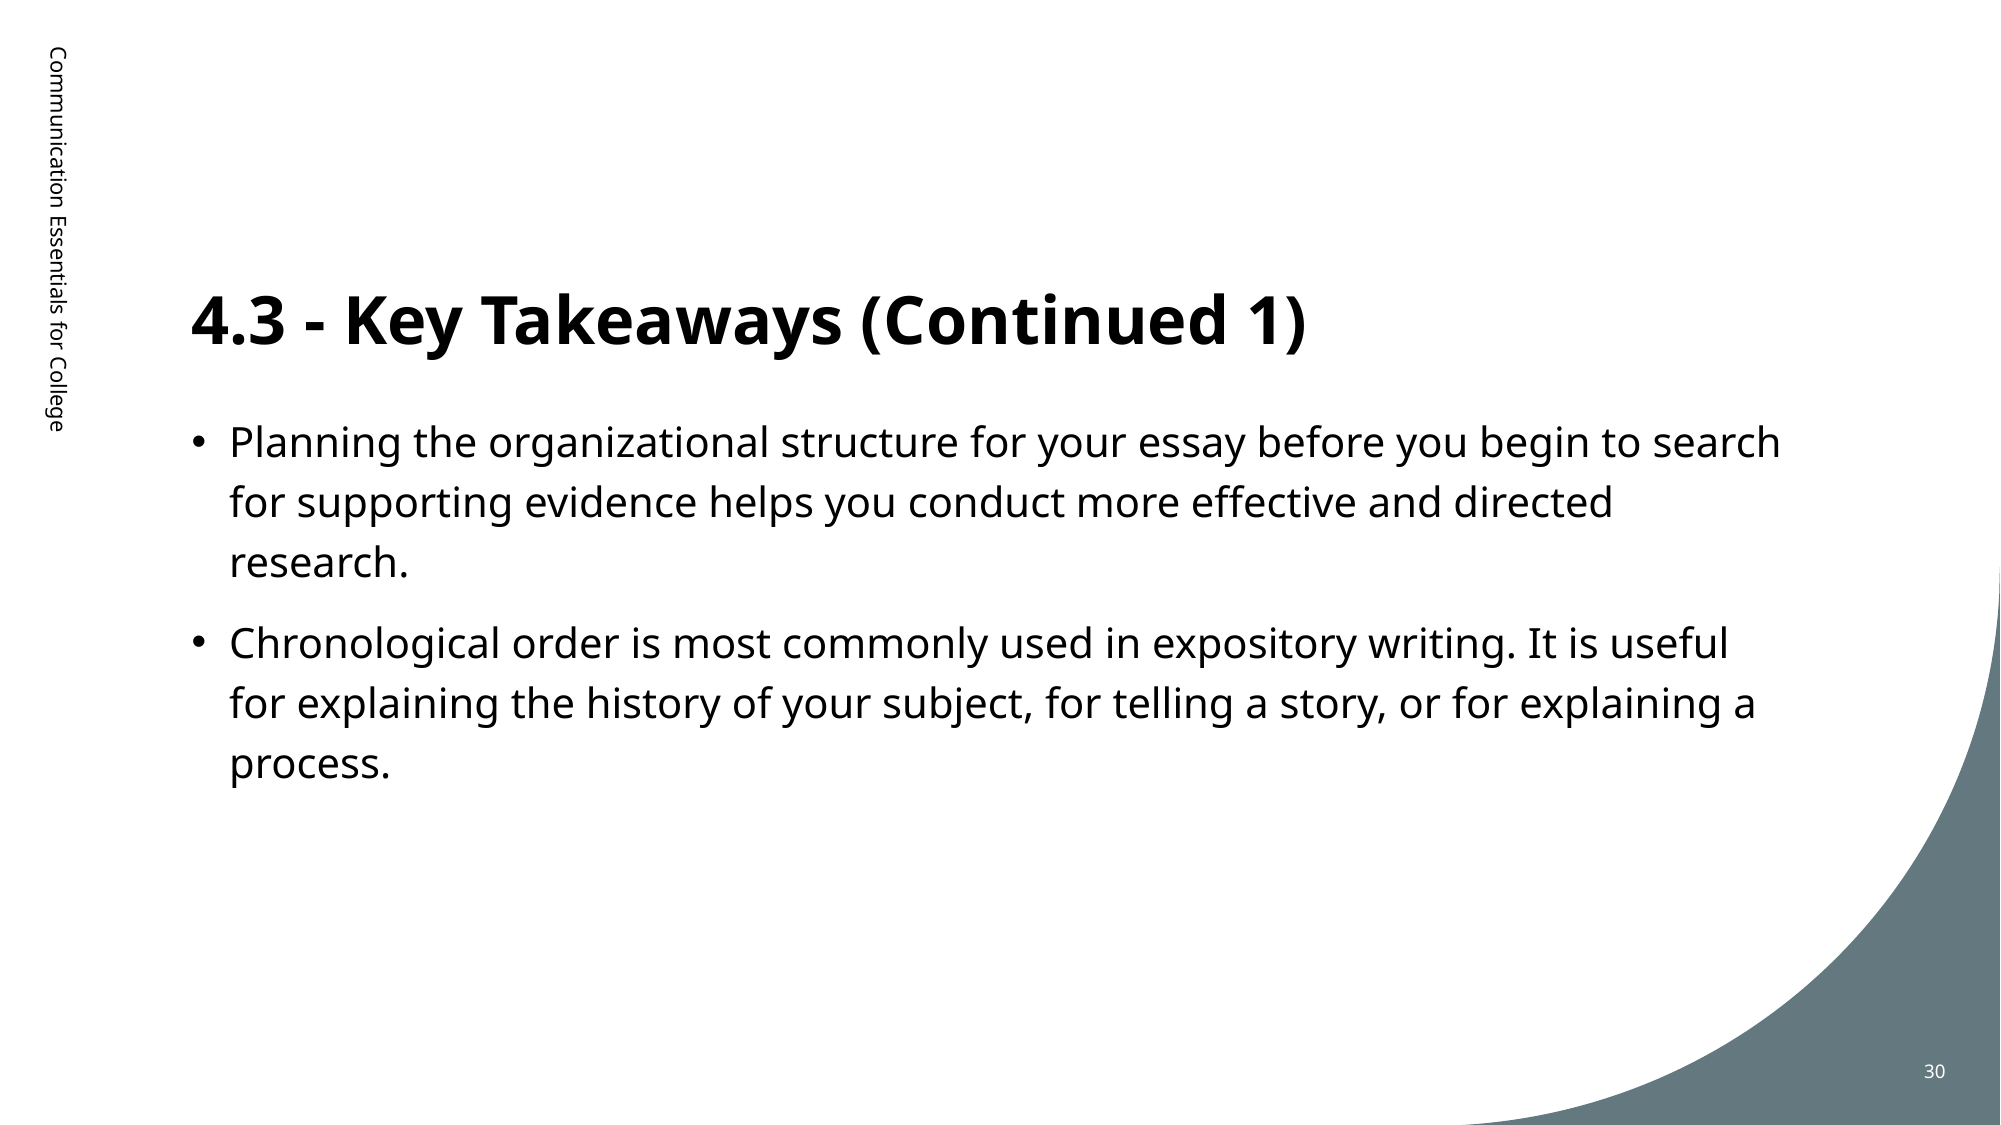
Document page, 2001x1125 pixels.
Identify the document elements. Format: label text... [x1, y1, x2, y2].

slide_number 30 [1893, 1042, 1961, 1103]
title 4.3 - Key Takeaways (Continued 1) [176, 118, 1809, 366]
list Planning the organizational structure for your essay before you begin to search for supporting evidence helps you conduct more effective and directed research. Chronological order is most commonly used in expository writing. It is useful for explaining the history of your subject, for telling a story, or for explaining a process. [176, 398, 1809, 975]
footer Communication Essentials for College [20, 31, 80, 661]
